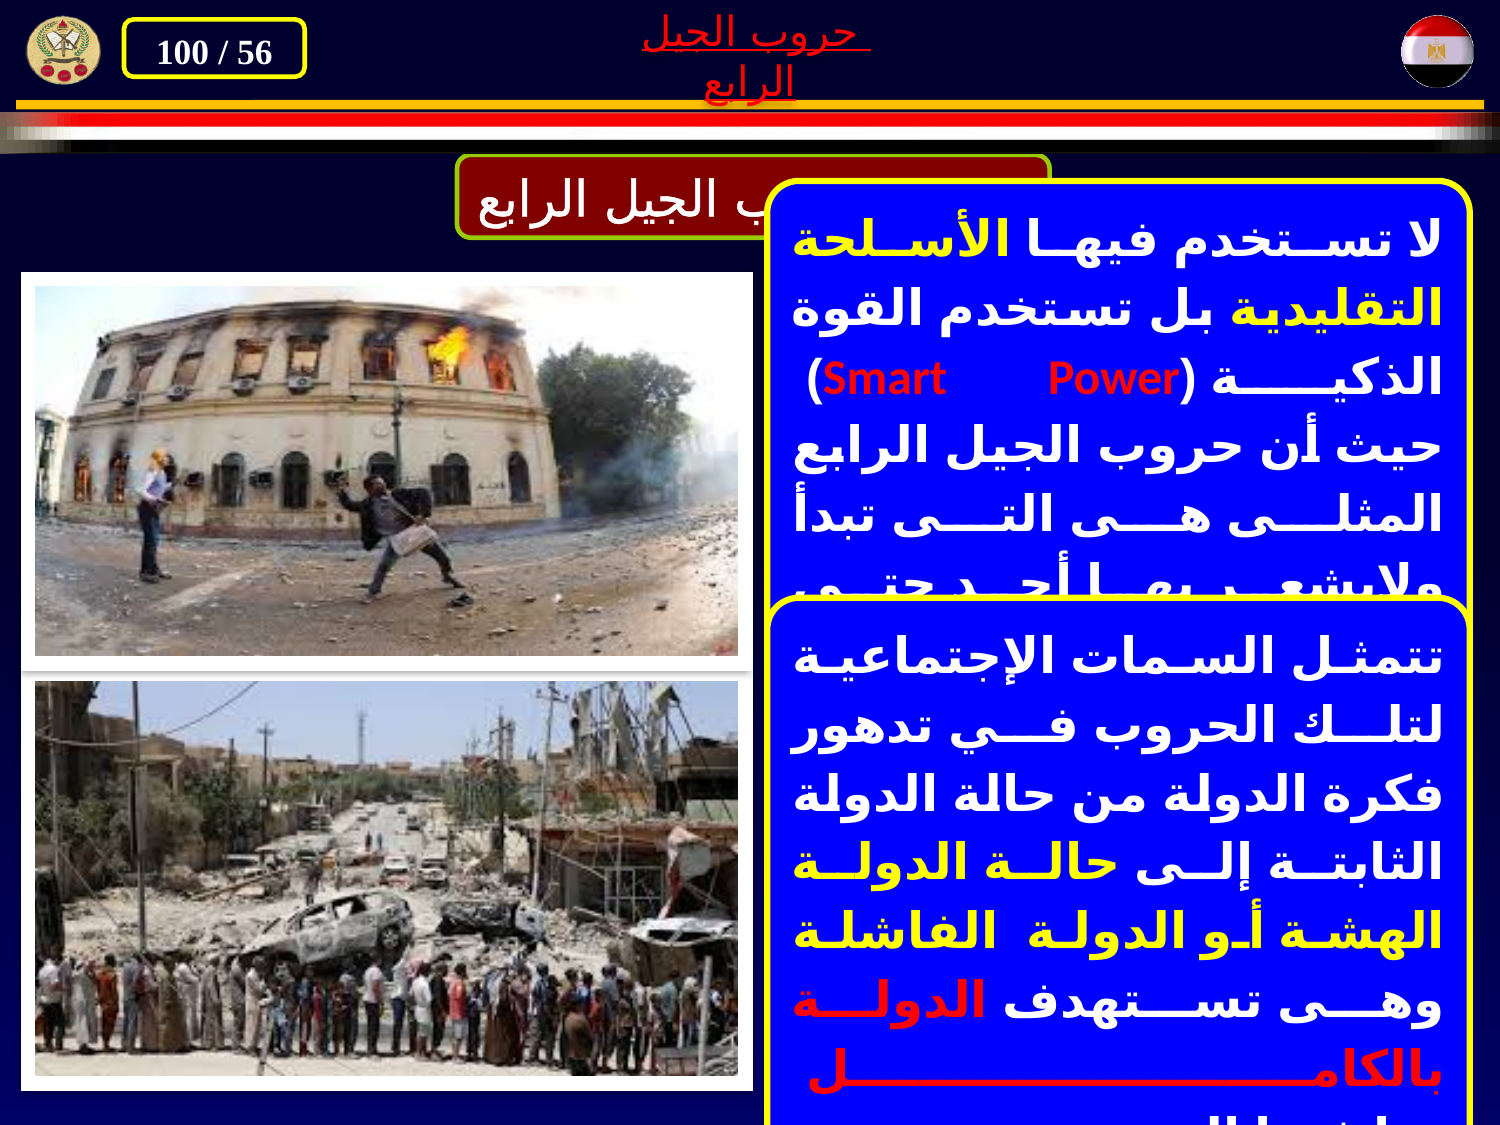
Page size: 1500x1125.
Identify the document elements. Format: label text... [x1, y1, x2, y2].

text_box سمات حروب الجيل الرابع [456, 163, 1050, 238]
text_box لا تستخدم فيها الأسلحة التقليدية بل تستخدم القوة الذكية (Smart Power) حيث أن حروب الجيل الرابع المثلى هى التى تبدأ ولايشعر بها أحد حتى تسقط الدولة ميتة . [767, 180, 1470, 622]
picture [34, 285, 739, 657]
picture [1401, 15, 1474, 88]
picture [25, 15, 102, 85]
text_box تتمثل السمات الإجتماعية لتلك الحروب في تدهور فكرة الدولة من حالة الدولة الثابتة إلى حالة الدولة الهشة أو الدولة الفاشلة وهى تستهدف الدولة بالكامل بما فيها المدنيين . [767, 597, 1470, 1125]
picture [34, 680, 739, 1077]
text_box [0, 111, 1500, 154]
